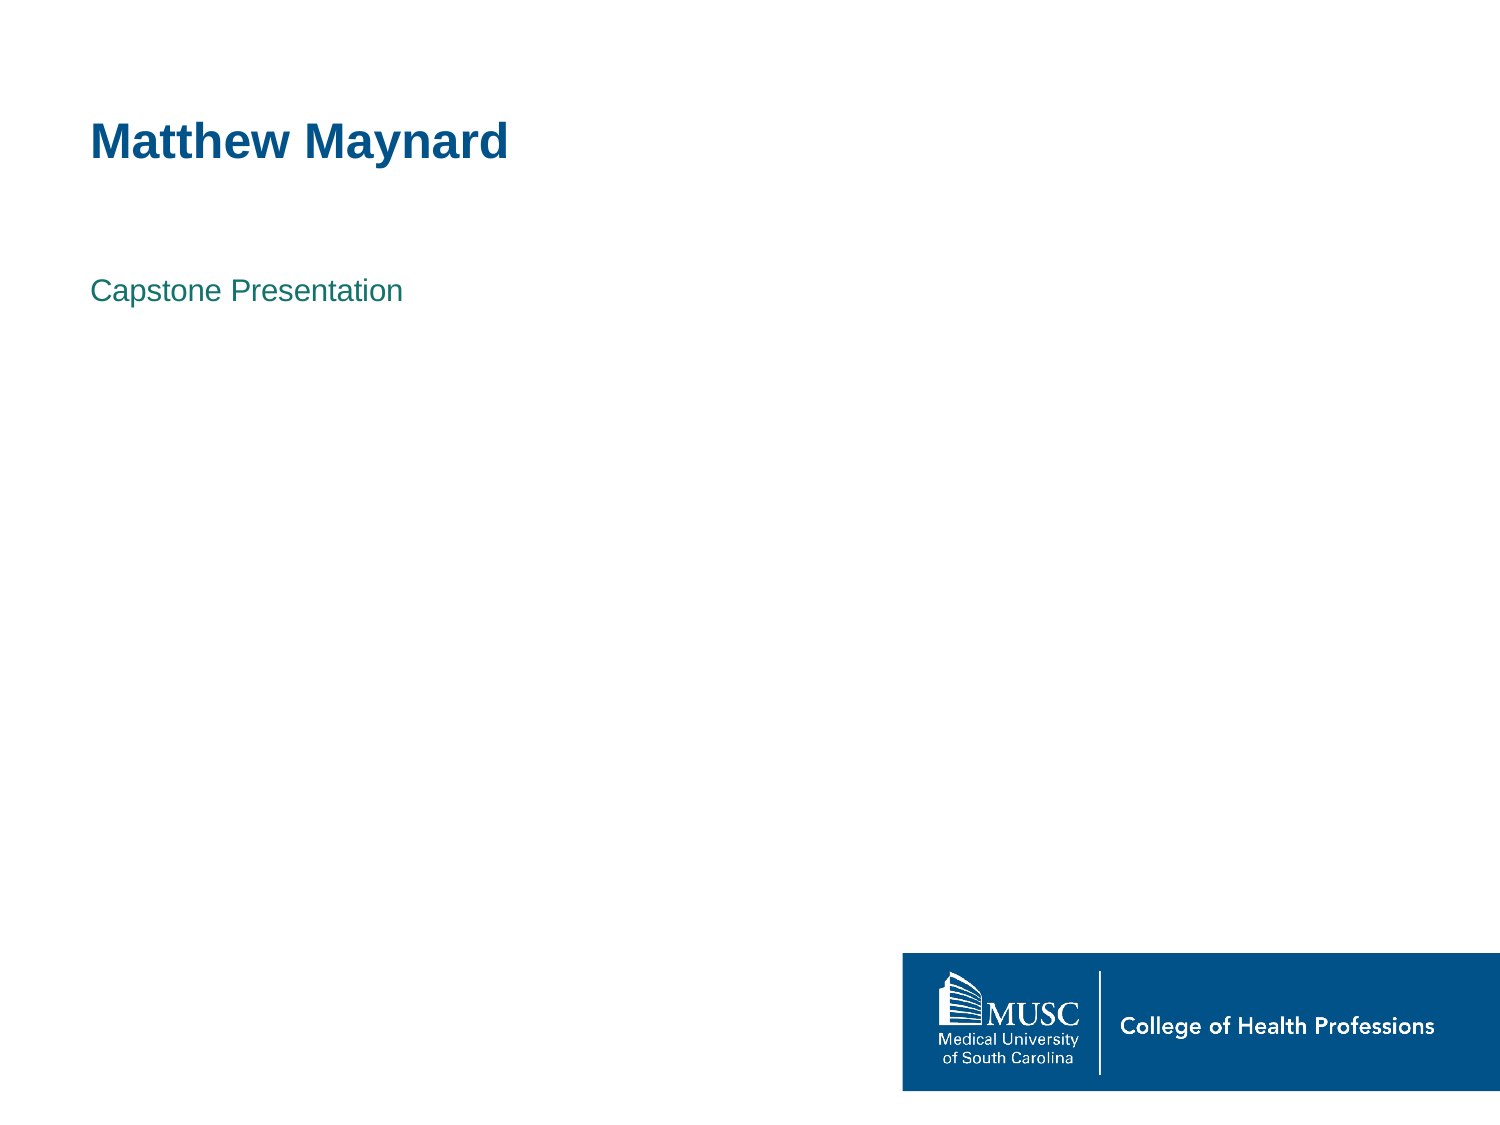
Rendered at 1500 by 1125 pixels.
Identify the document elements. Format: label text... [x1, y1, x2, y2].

title Matthew Maynard [75, 45, 1425, 233]
list Capstone Presentation [75, 262, 1425, 1007]
picture [939, 971, 1434, 1075]
